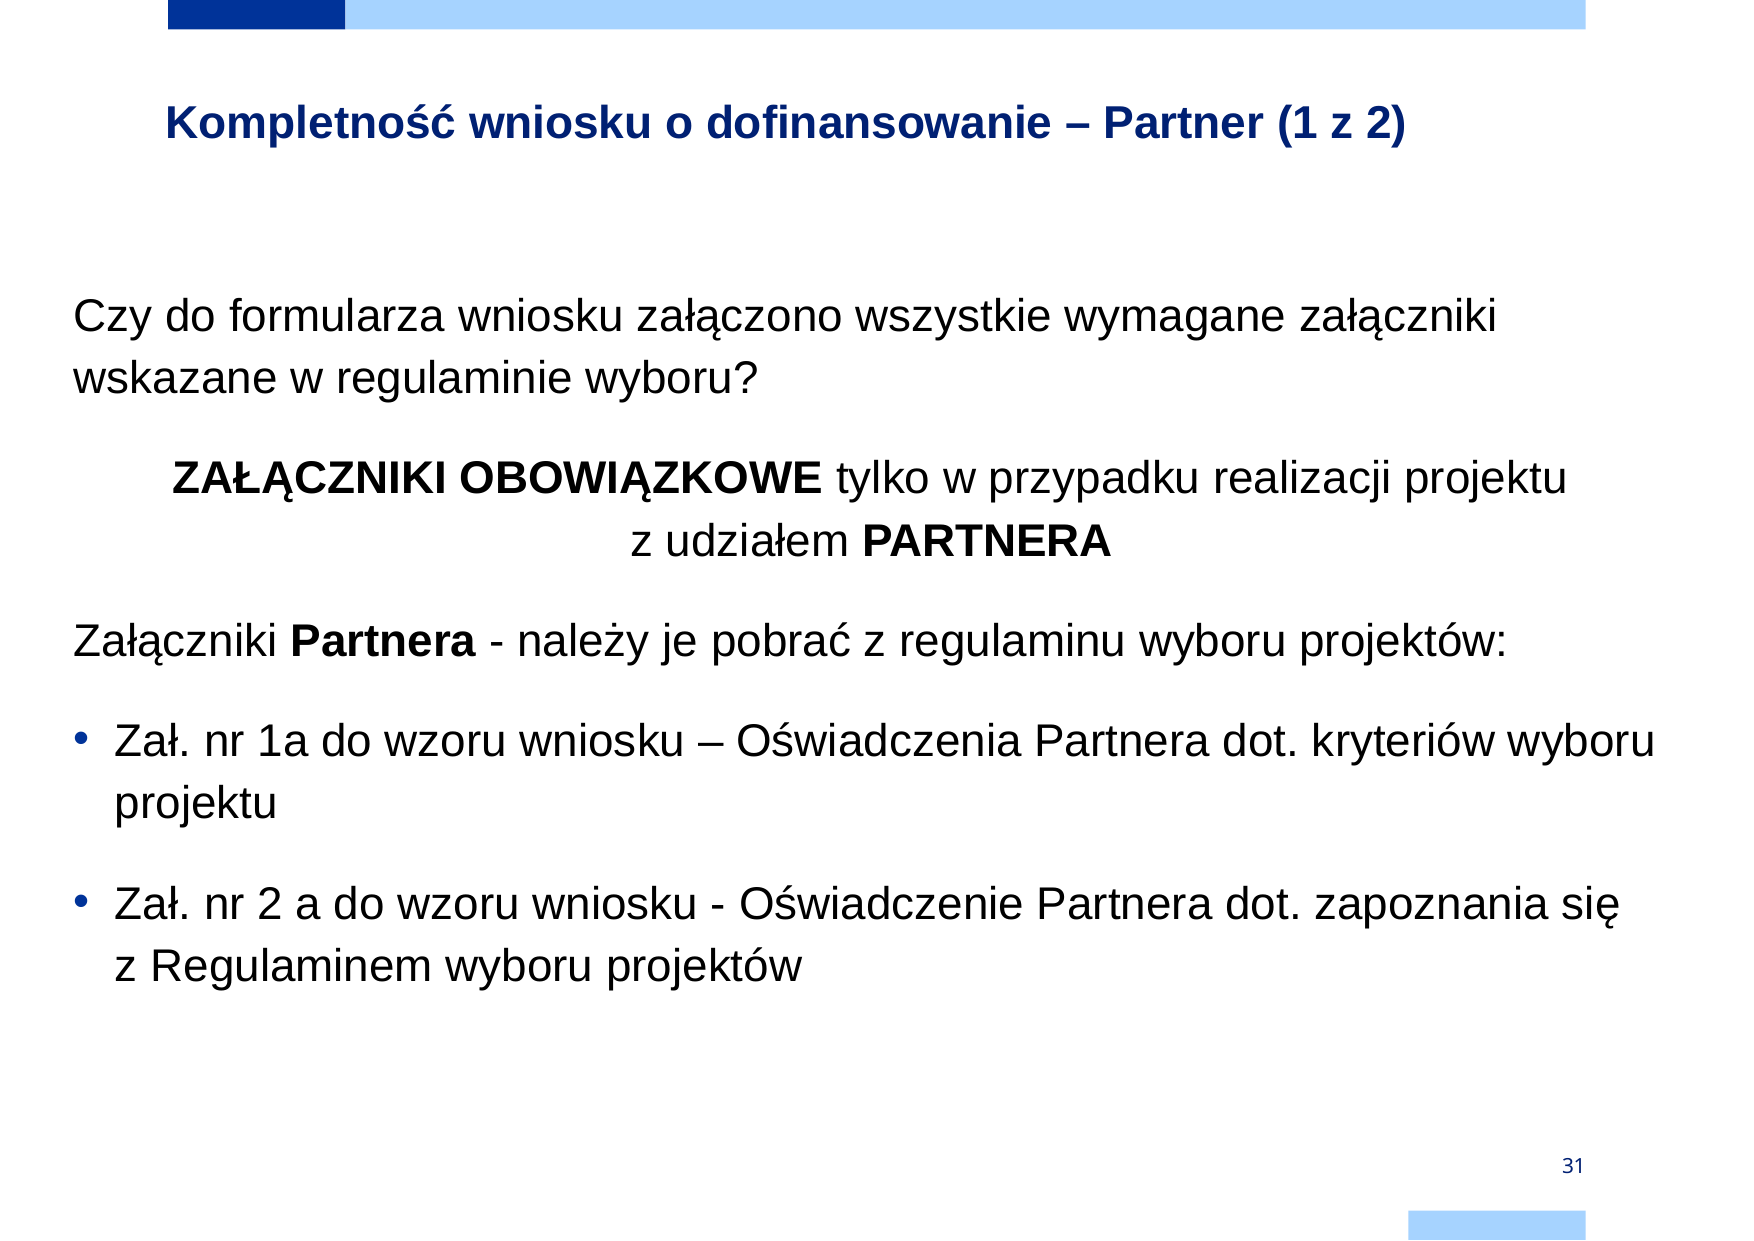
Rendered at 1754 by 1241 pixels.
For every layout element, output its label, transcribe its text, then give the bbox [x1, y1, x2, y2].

slide_number 31 [1408, 1151, 1586, 1182]
title Kompletność wniosku o dofinansowanie – Partner (1 z 2) [165, 88, 1584, 183]
list Czy do formularza wniosku załączono wszystkie wymagane załączniki wskazane w regulaminie wyboru? ZAŁĄCZNIKI OBOWIĄZKOWE tylko w przypadku realizacji projektu z udziałem PARTNERA Załączniki Partnera - należy je pobrać z regulaminu wyboru projektów: Zał. nr 1a do wzoru wniosku – Oświadczenia Partnera dot. kryteriów wyboru projektu Zał. nr 2 a do wzoru wniosku - Oświadczenie Partnera dot. zapoznania się z Regulaminem wyboru projektów [73, 277, 1681, 1140]
